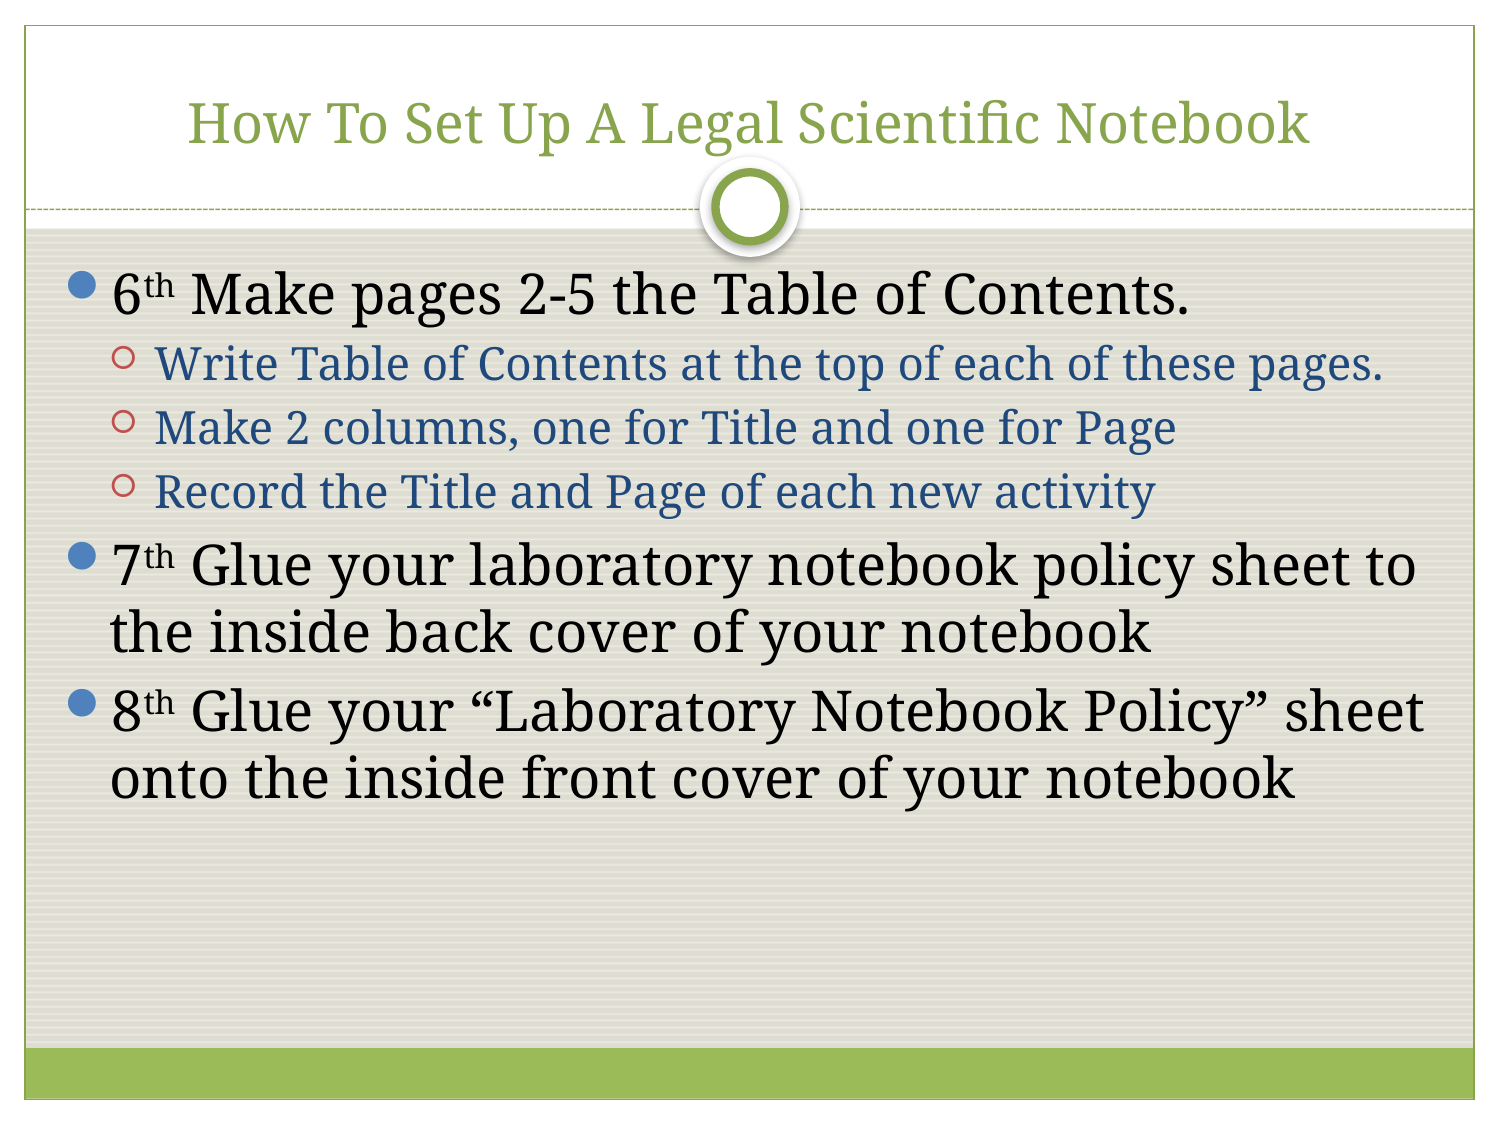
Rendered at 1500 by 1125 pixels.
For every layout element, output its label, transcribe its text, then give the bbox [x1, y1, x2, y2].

list 6th Make pages 2-5 the Table of Contents. Write Table of Contents at the top of each of these pages. Make 2 columns, one for Title and one for Page Record the Title and Page of each new activity 7th Glue your laboratory notebook policy sheet to the inside back cover of your notebook 8th Glue your “Laboratory Notebook Policy” sheet onto the inside front cover of your notebook [49, 250, 1445, 1001]
title How To Set Up A Legal Scientific Notebook [49, 37, 1450, 162]
